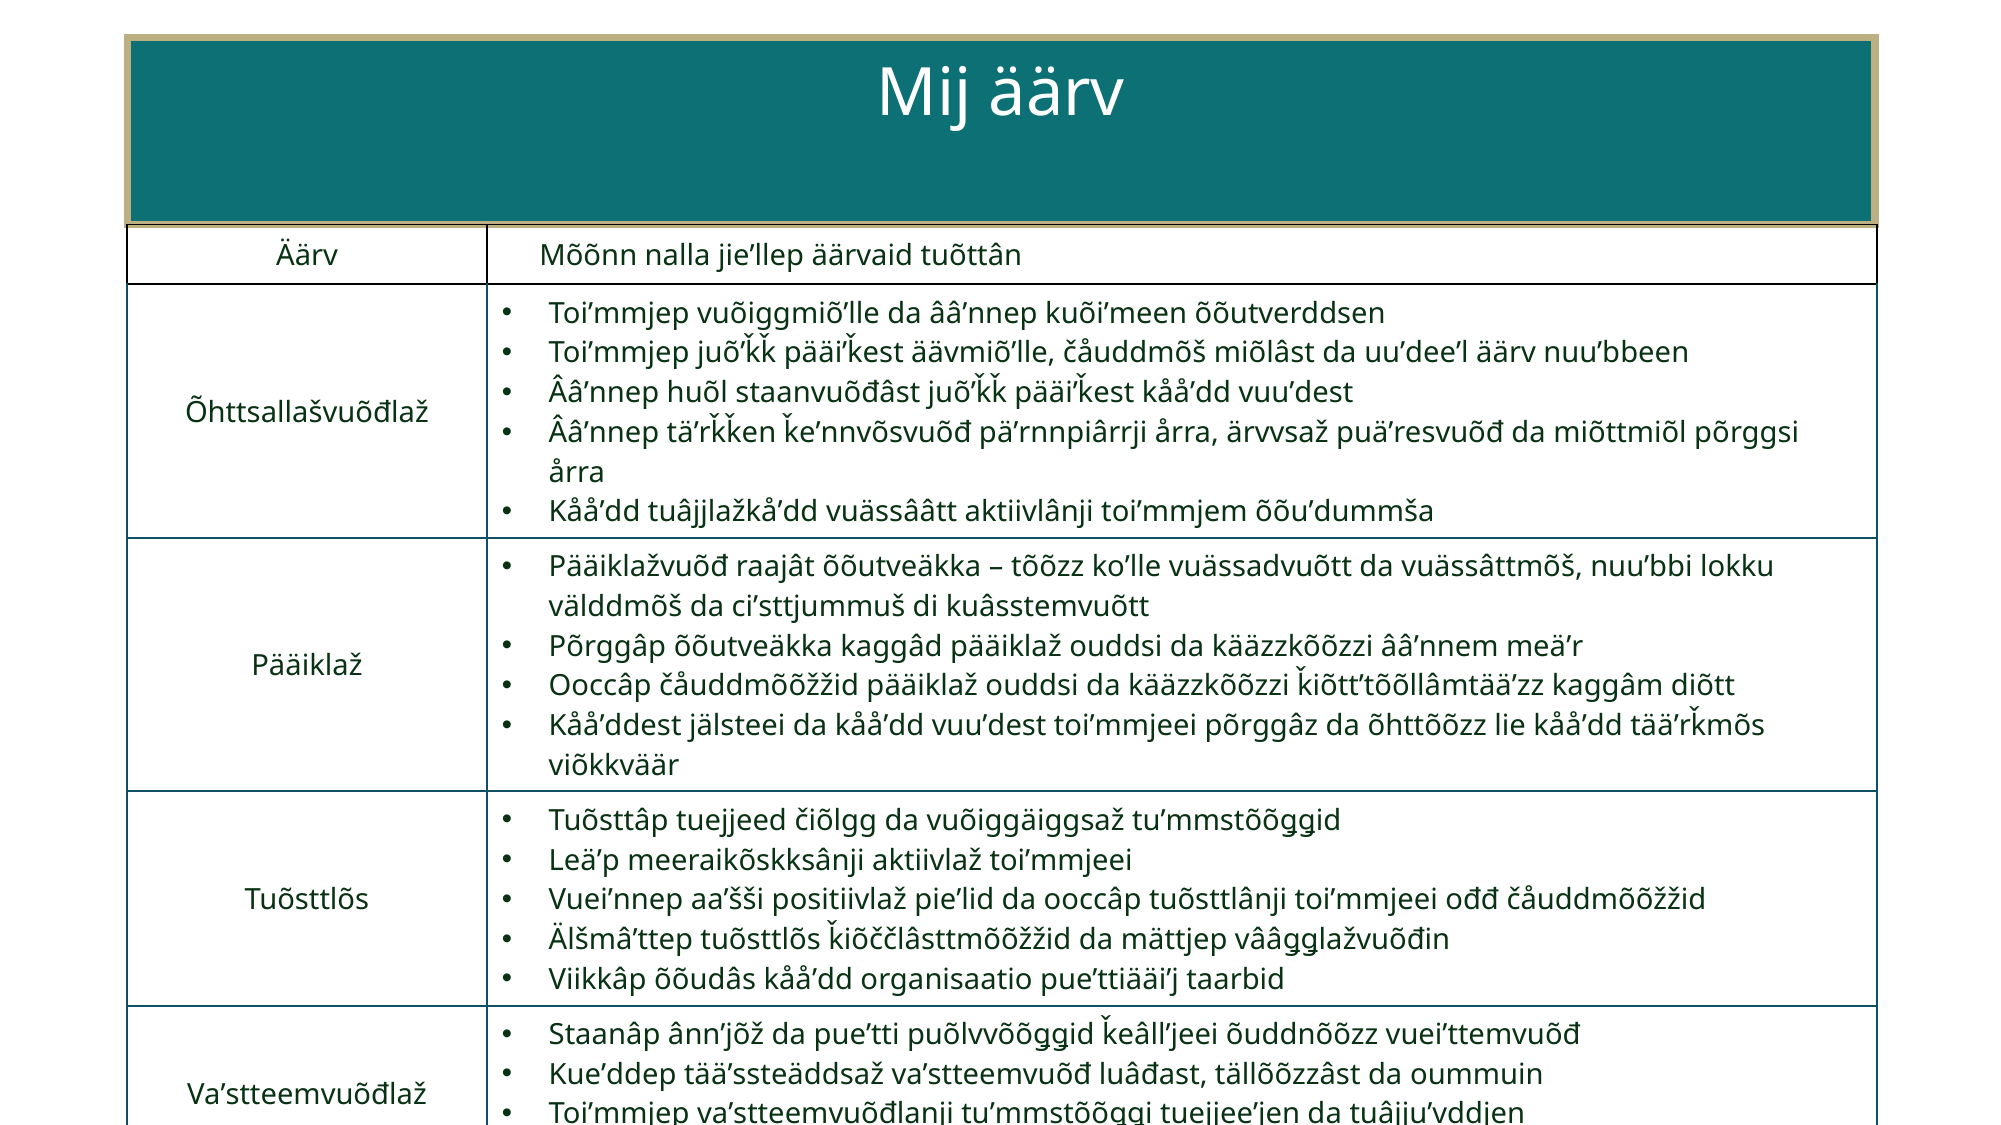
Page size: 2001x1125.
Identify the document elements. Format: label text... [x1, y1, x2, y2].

table_cell Tuõsttlõs [128, 792, 486, 1005]
table_cell Toiʹmmjep vuõiggmiõʹlle da ââʹnnep kuõiʹmeen õõutverddsen Toiʹmmjep juõʹǩǩ pääiʹǩest äävmiõʹlle, čåuddmõš miõlâst da uuʹdeeʹl äärv nuuʹbbeen Ââʹnnep huõl staanvuõđâst juõʹǩǩ pääiʹǩest kååʹdd vuuʹdest Ââʹnnep täʹrǩǩen ǩeʹnnvõsvuõđ päʹrnnpiârrji årra, ärvvsaž puäʹresvuõđ da miõttmiõl põrggsi årra Kååʹdd tuâjjlažkåʹdd vuässââtt aktiivlânji toiʹmmjem õõuʹdummša [488, 285, 1876, 537]
title Mij äärv [124, 34, 1879, 228]
table_cell Vaʹstteemvuõđlaž [128, 1007, 486, 1125]
table_header Äärv [128, 225, 486, 283]
table_cell Pääiklažvuõđ raajât õõutveäkka – tõõzz koʹlle vuässadvuõtt da vuässâttmõš, nuuʹbbi lokku välddmõš da ciʹsttjummuš di kuâsstemvuõtt Põrggâp õõutveäkka kaggâd pääiklaž ouddsi da kääzzkõõzzi ââʹnnem meäʹr Ooccâp čåuddmõõžžid pääiklaž ouddsi da kääzzkõõzzi ǩiõttʼtõõllâmtääʹzz kaggâm diõtt Kååʹddest jälsteei da kååʹdd vuuʹdest toiʹmmjeei põrggâz da õhttõõzz lie kååʹdd tääʹrǩmõs viõkkväär [488, 539, 1876, 790]
table_cell Õhttsallašvuõđlaž [128, 285, 486, 537]
table_cell Pääiklaž [128, 539, 486, 790]
table_cell Staanâp ânnʼjõž da pueʹtti puõlvvõõǥǥid ǩeâllʼjeei õuddnõõzz vueiʹttemvuõđ Kueʹddep tääʹssteäddsaž vaʹstteemvuõđ luâđast, tällõõzzâst da oummuin Toiʹmmjep vaʹstteemvuõđlanji tuʹmmstõõǥǥi tuejjeeʹjen da tuâjjuʹvddjen Tuõʹllʼjep mâid låppeep [488, 1007, 1876, 1125]
table_cell Tuõsttâp tuejjeed čiõlgg da vuõiggäiggsaž tuʹmmstõõǥǥid Leäʹp meeraikõskksânji aktiivlaž toiʹmmjeei Vueiʹnnep aaʹšši positiivlaž pieʹlid da ooccâp tuõsttlânji toiʹmmjeei ođđ čåuddmõõžžid Älšmâʹttep tuõsttlõs ǩiõččlâsttmõõžžid da mättjep vââǥǥlažvuõđin Viikkâp õõudâs kååʹdd organisaatio pueʹttiääiʹj taarbid [488, 792, 1876, 1005]
table_header Mõõnn nalla jieʹllep äärvaid tuõttân [488, 225, 1876, 283]
